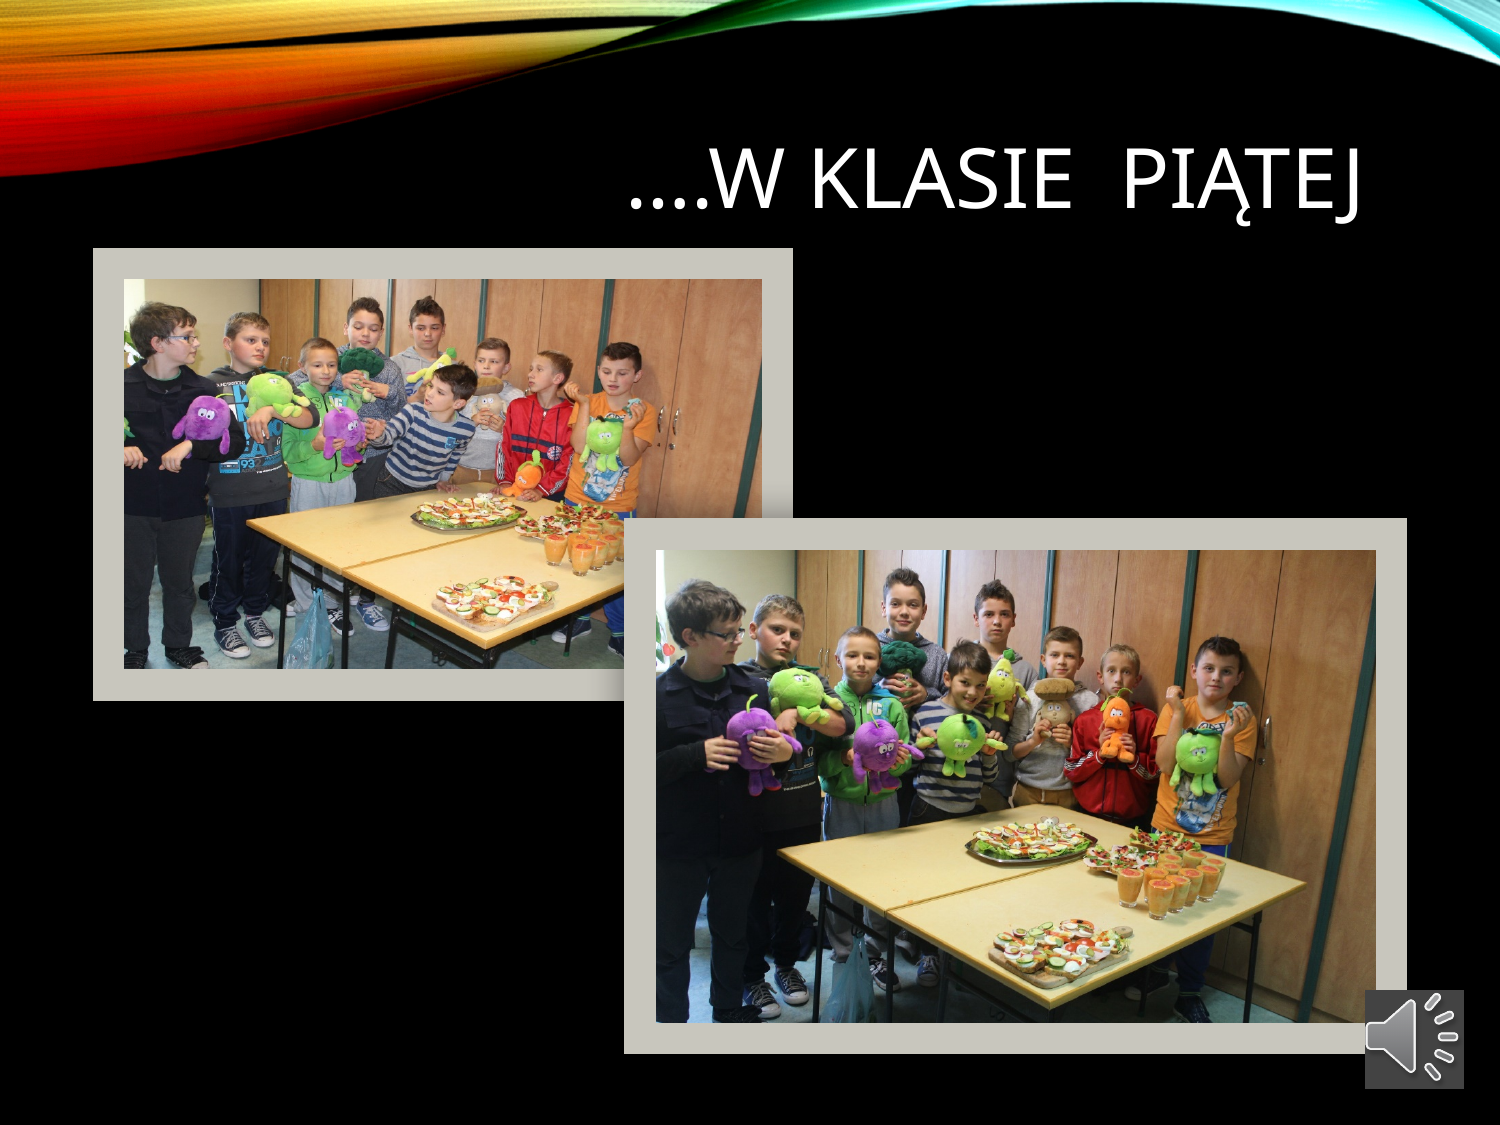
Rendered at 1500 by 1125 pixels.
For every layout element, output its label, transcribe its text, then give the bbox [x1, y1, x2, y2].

picture [655, 549, 1465, 1090]
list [123, 278, 763, 670]
title ….w klasie piątej [356, 125, 1403, 338]
picture [0, 0, 1500, 178]
